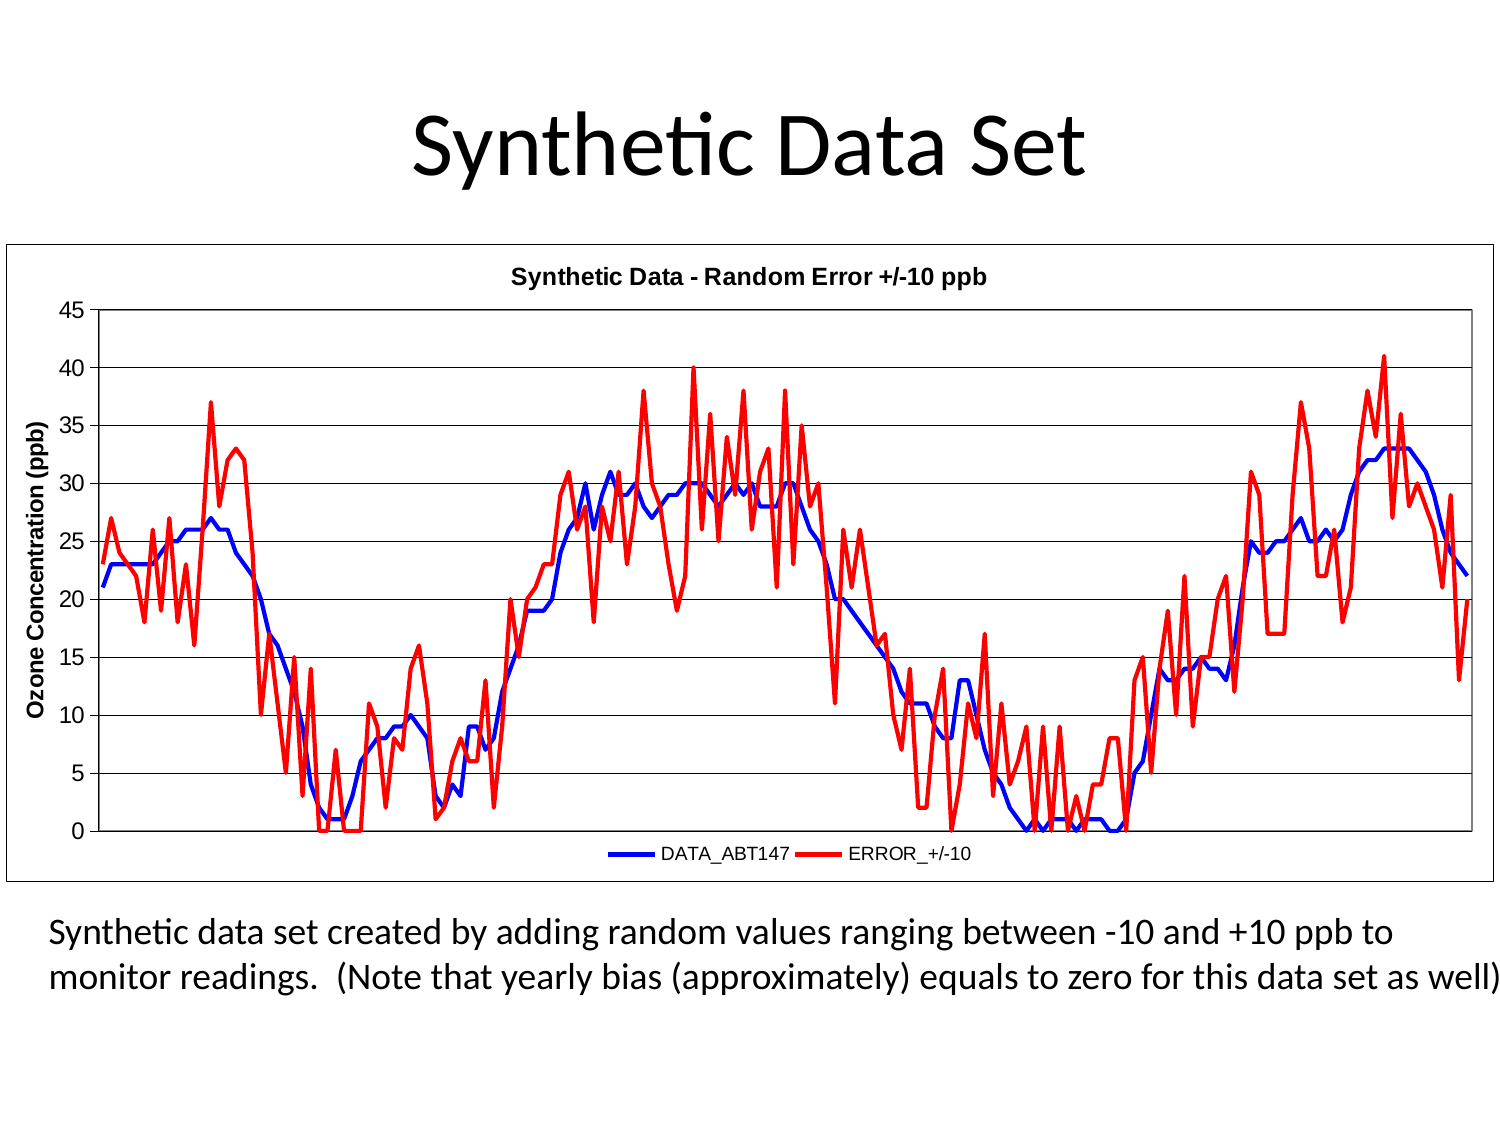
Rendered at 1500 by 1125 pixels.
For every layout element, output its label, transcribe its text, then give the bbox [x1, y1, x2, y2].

text_box Synthetic data set created by adding random values ranging between -10 and +10 ppb to monitor readings. (Note that yearly bias (approximately) equals to zero for this data set as well). [33, 899, 1500, 1005]
chart [5, 243, 1494, 882]
title Synthetic Data Set [75, 45, 1425, 233]
